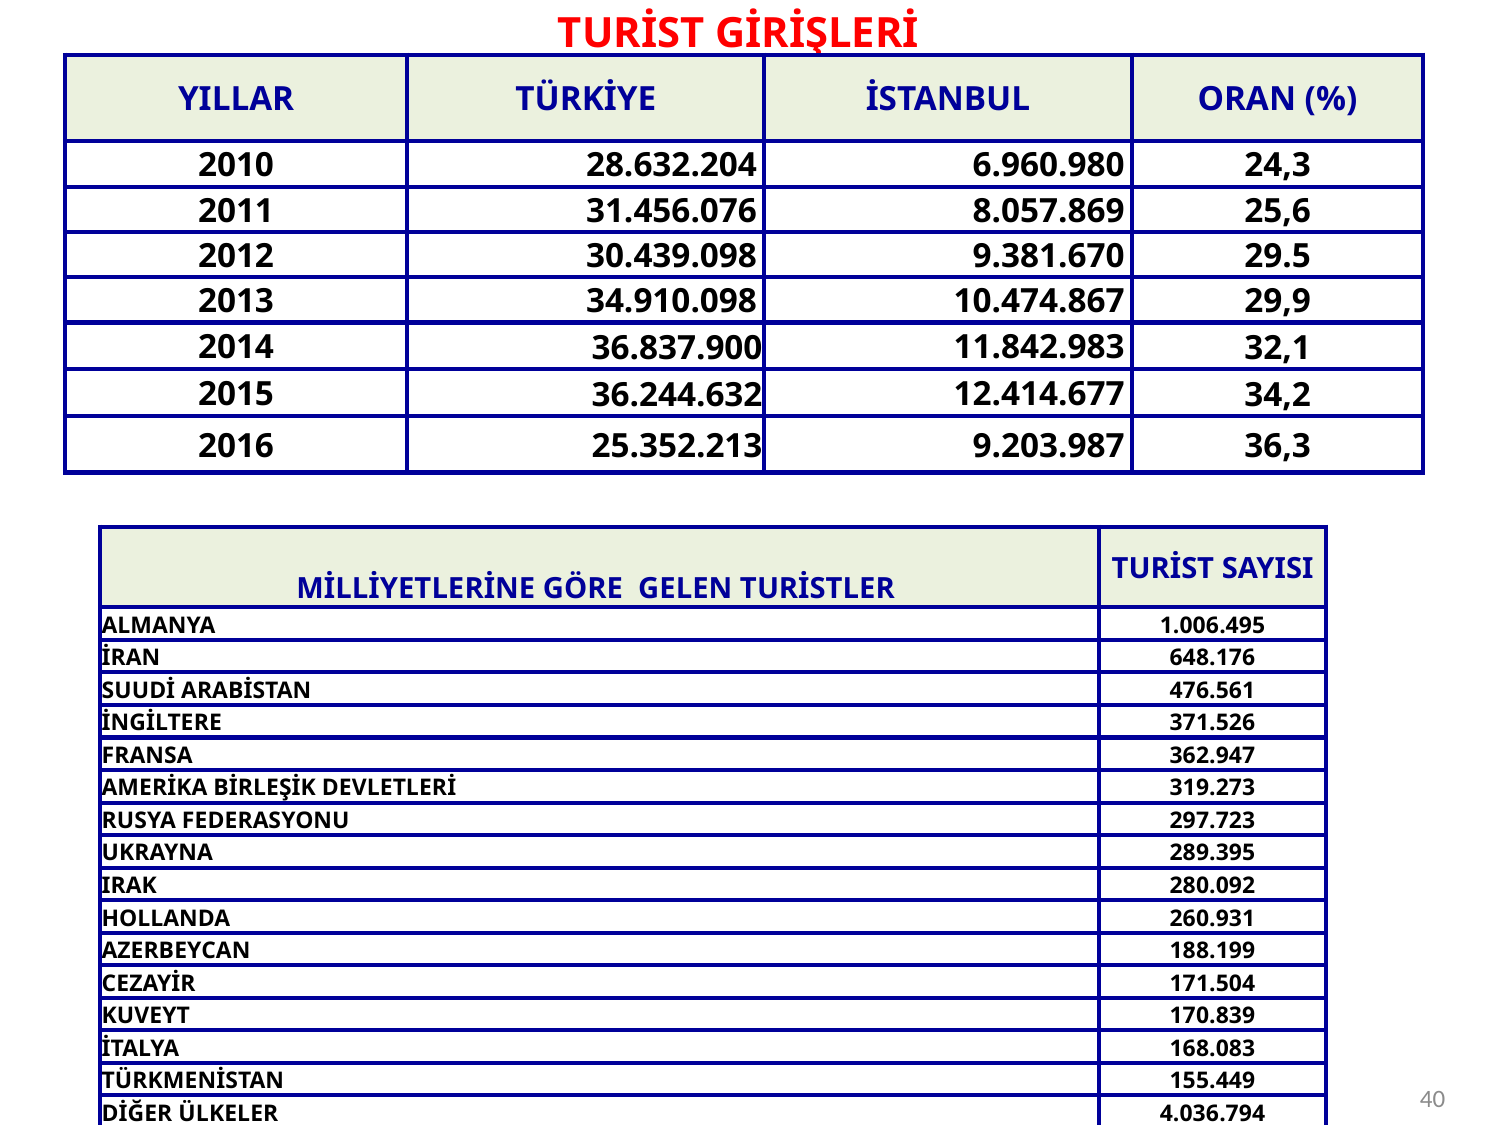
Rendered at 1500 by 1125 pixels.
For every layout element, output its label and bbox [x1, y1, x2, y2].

table_cell [67, 234, 405, 275]
table_cell [1101, 837, 1324, 866]
table_cell [409, 234, 762, 275]
table_cell [102, 740, 1097, 768]
table_cell [1101, 805, 1324, 833]
table_cell [1101, 1000, 1324, 1028]
table_cell [409, 371, 762, 414]
table_cell [102, 1032, 1097, 1061]
table_cell [409, 418, 762, 470]
table_cell [1101, 674, 1324, 703]
table_cell [766, 279, 1130, 320]
table_cell [102, 935, 1097, 963]
table_cell [67, 189, 405, 230]
table_cell [766, 143, 1130, 185]
table_cell [766, 371, 1130, 414]
table_cell [102, 902, 1097, 931]
table_cell [1101, 609, 1324, 638]
table_cell [1101, 642, 1324, 670]
table_cell [1134, 371, 1421, 414]
table_cell [102, 1097, 1097, 1125]
table_cell [1101, 707, 1324, 735]
table_cell [102, 609, 1097, 638]
table_cell [102, 1000, 1097, 1028]
table_header [1101, 529, 1324, 605]
table_cell [102, 707, 1097, 735]
table_header [67, 57, 405, 139]
table_cell [1101, 740, 1324, 768]
table_cell [1134, 234, 1421, 275]
table_cell [102, 772, 1097, 801]
table_cell [409, 143, 762, 185]
table_cell [1134, 279, 1421, 320]
table_cell [102, 805, 1097, 833]
table_cell [1101, 870, 1324, 898]
slide_number [1352, 1070, 1461, 1125]
table_cell [1134, 418, 1421, 470]
table_cell [766, 325, 1130, 367]
table_cell [1101, 902, 1324, 931]
table_cell [1101, 967, 1324, 996]
table_cell [1101, 772, 1324, 801]
table_cell [67, 279, 405, 320]
table_cell [1101, 935, 1324, 963]
table_cell [67, 143, 405, 185]
table_cell [102, 642, 1097, 670]
table_cell [1101, 1065, 1324, 1093]
table_header [409, 57, 762, 139]
title [64, 0, 1424, 53]
table_cell [102, 837, 1097, 866]
table_cell [67, 371, 405, 414]
table_cell [67, 418, 405, 470]
table_cell [102, 967, 1097, 996]
table_cell [67, 325, 405, 367]
table_cell [1101, 1097, 1324, 1125]
table_cell [102, 674, 1097, 703]
table_cell [102, 870, 1097, 898]
table_cell [766, 234, 1130, 275]
table_cell [1101, 1032, 1324, 1061]
table_cell [1134, 189, 1421, 230]
table_cell [766, 189, 1130, 230]
table_header [1134, 57, 1421, 139]
table_cell [409, 325, 762, 367]
table_cell [766, 418, 1130, 470]
table_cell [409, 279, 762, 320]
table_cell [1134, 143, 1421, 185]
table_cell [409, 189, 762, 230]
table_cell [1134, 325, 1421, 367]
table_header [766, 57, 1130, 139]
table_cell [102, 1065, 1097, 1093]
table_header [102, 529, 1097, 605]
